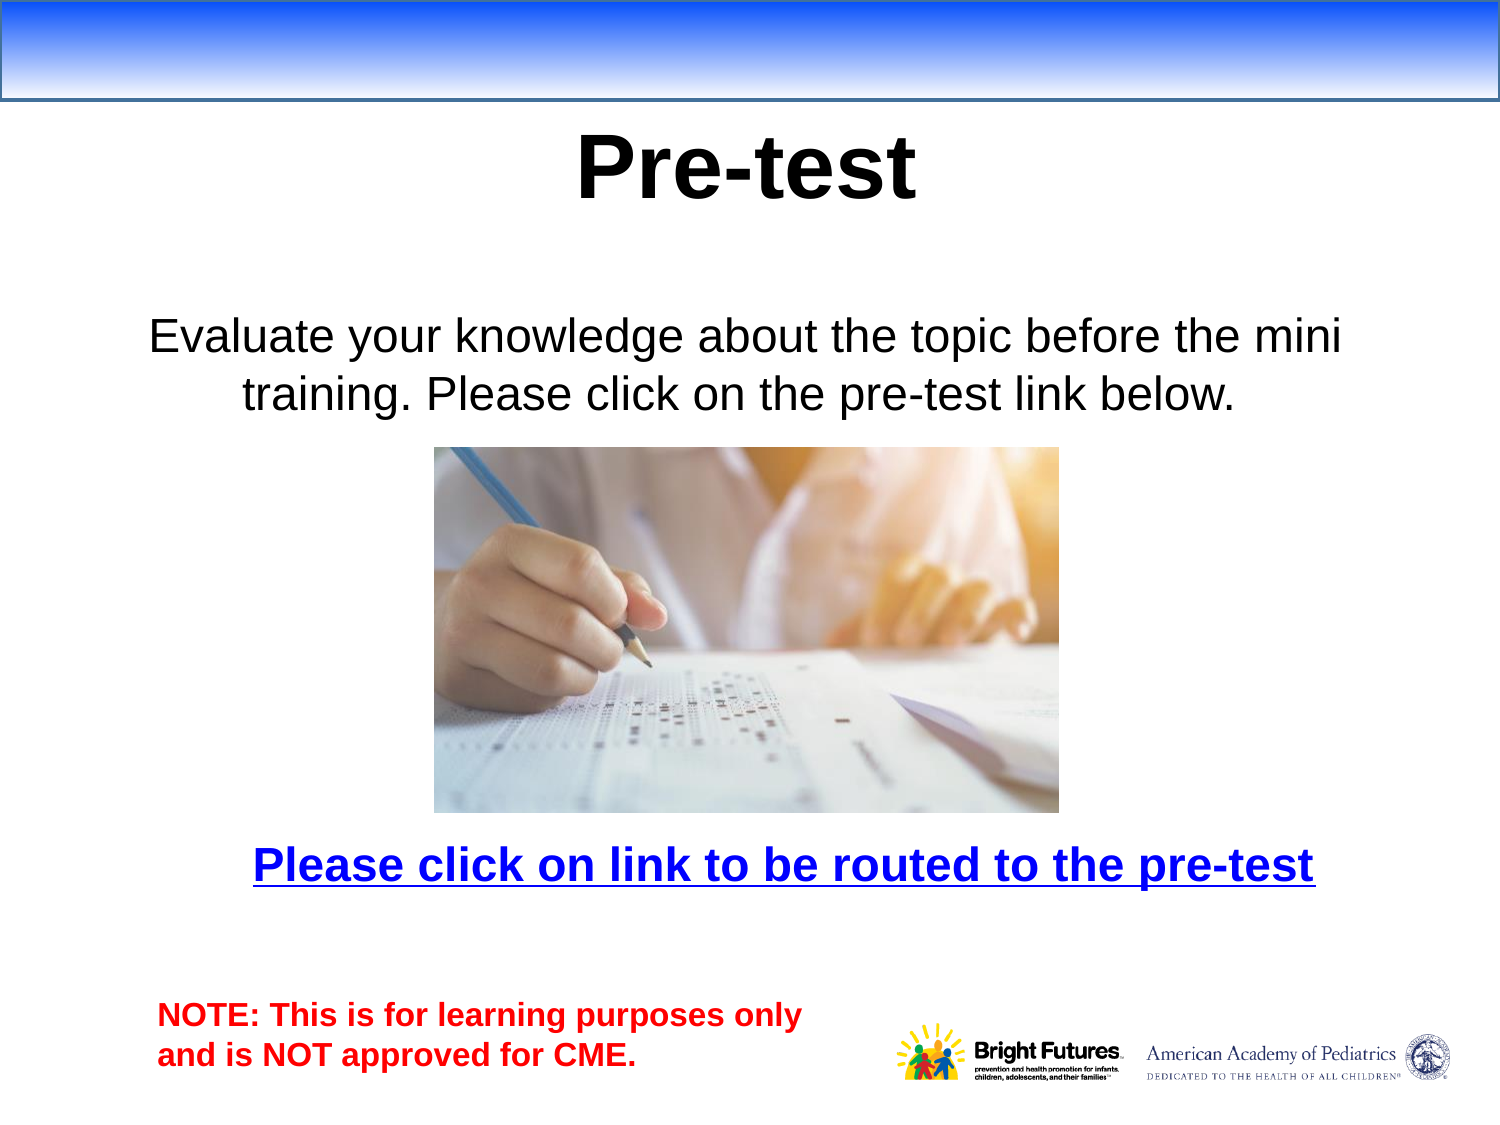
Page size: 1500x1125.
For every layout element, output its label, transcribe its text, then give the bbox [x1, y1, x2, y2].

text_box NOTE: This is for learning purposes only and is NOT approved for CME. [149, 985, 837, 1081]
picture [434, 447, 1060, 813]
list Pre-test Evaluate your knowledge about the topic before the mini training. Please click on the pre-test link below. Please click on link to be routed to the pre-test [71, 119, 1422, 986]
picture [881, 1016, 1450, 1090]
